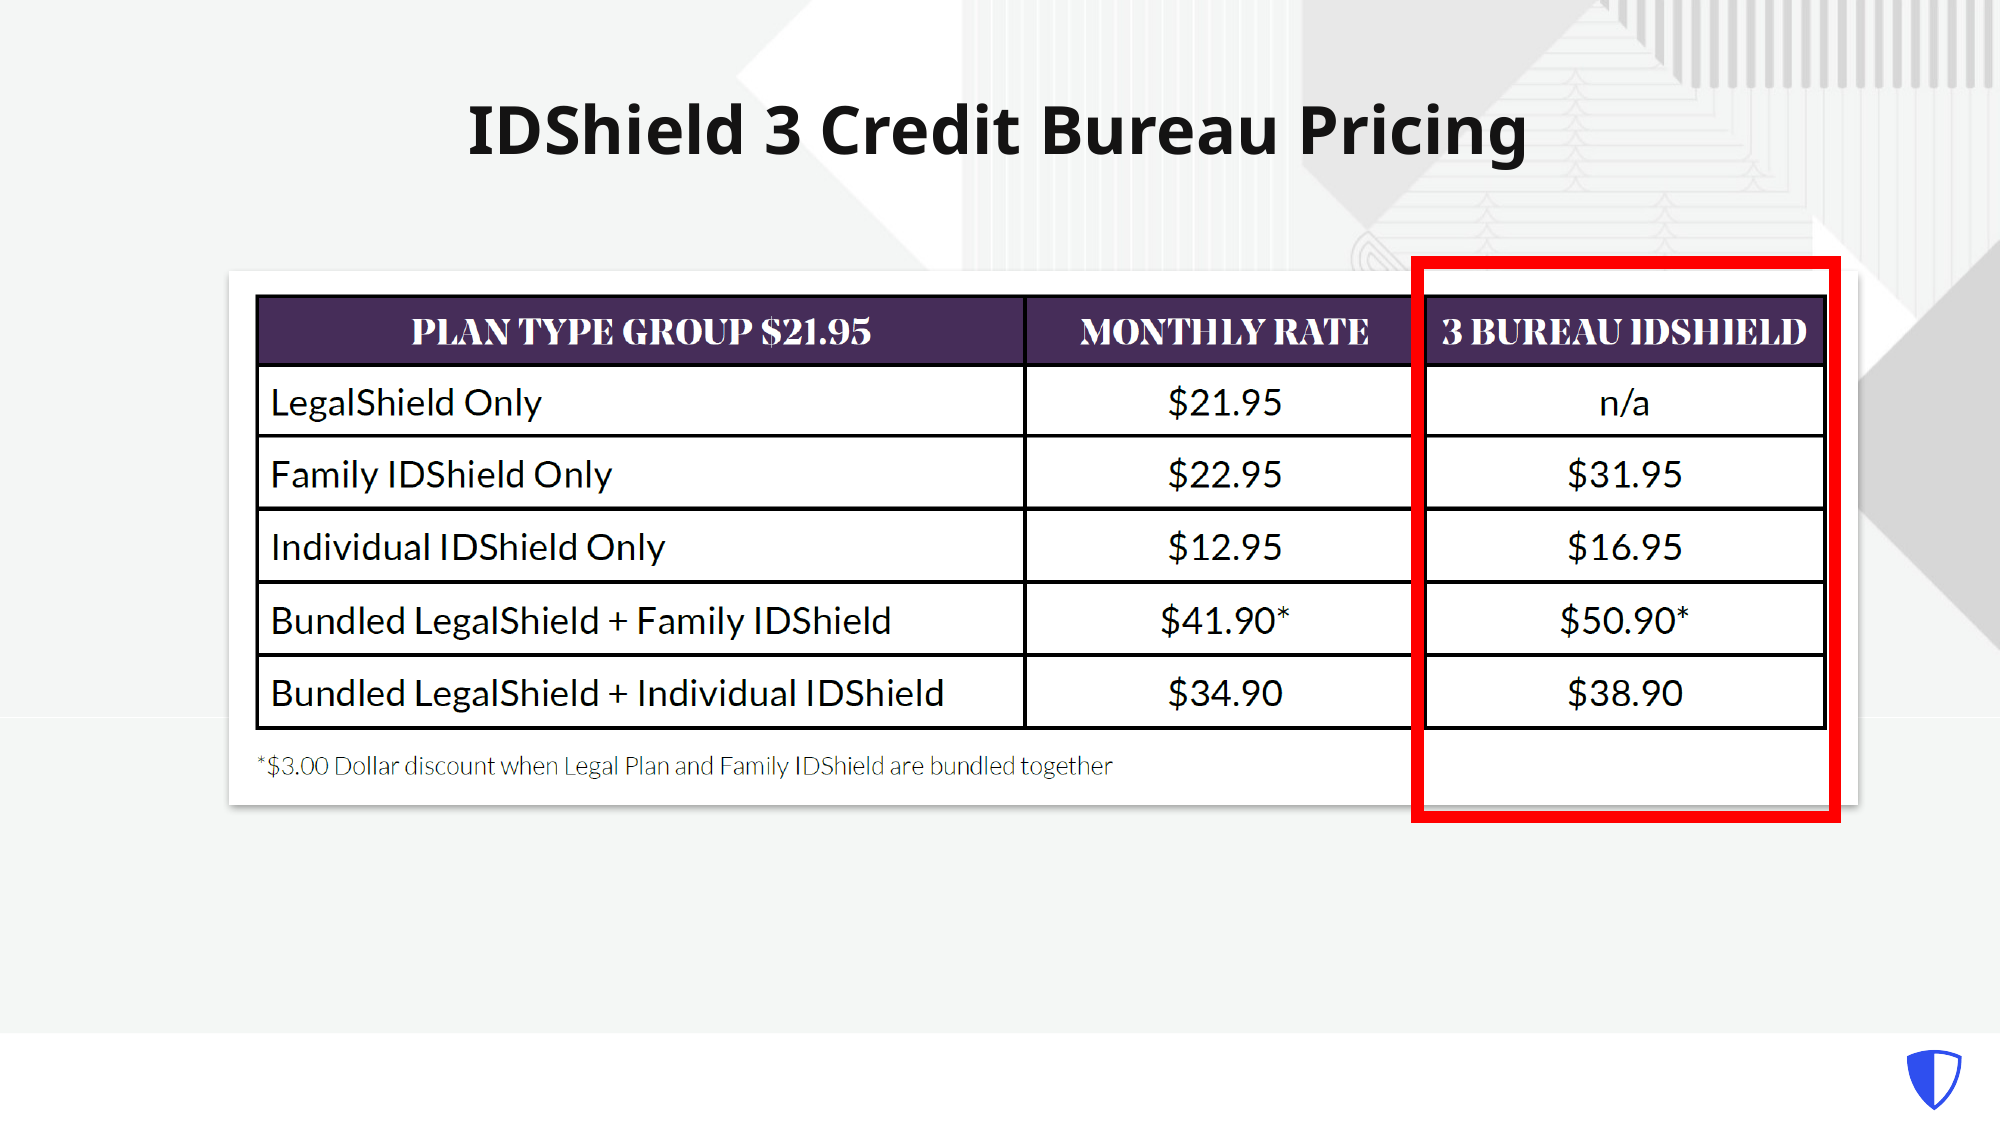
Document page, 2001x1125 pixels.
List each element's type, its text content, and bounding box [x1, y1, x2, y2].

title IDShield 3 Credit Bureau Pricing [430, 81, 1570, 187]
picture [0, 0, 2000, 717]
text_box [1814, 1036, 1988, 1119]
picture [243, 285, 1843, 790]
text_box [1416, 261, 1836, 285]
text_box [1416, 790, 1836, 818]
